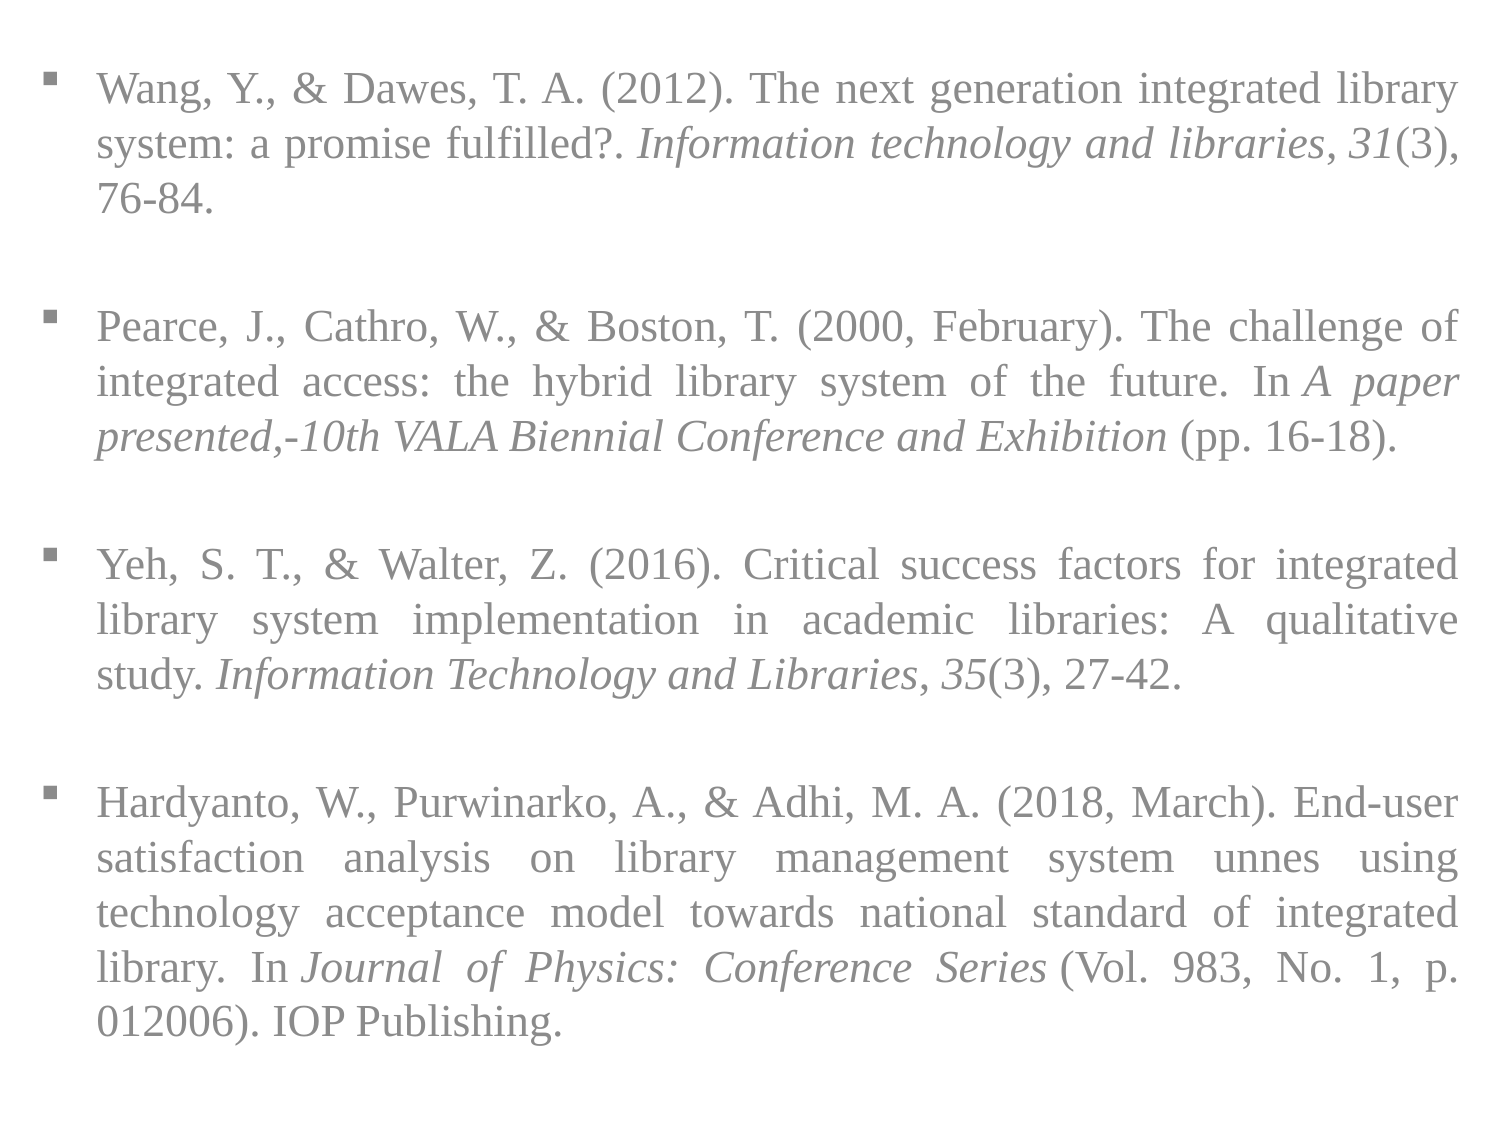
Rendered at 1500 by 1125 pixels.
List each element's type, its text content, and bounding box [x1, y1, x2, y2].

subtitle Wang, Y., & Dawes, T. A. (2012). The next generation integrated library system: a promise fulfilled?. Information technology and libraries, 31(3), 76-84. Pearce, J., Cathro, W., & Boston, T. (2000, February). The challenge of integrated access: the hybrid library system of the future. In A paper presented,-10th VALA Biennial Conference and Exhibition (pp. 16-18). Yeh, S. T., & Walter, Z. (2016). Critical success factors for integrated library system implementation in academic libraries: A qualitative study. Information Technology and Libraries, 35(3), 27-42. Hardyanto, W., Purwinarko, A., & Adhi, M. A. (2018, March). End-user satisfaction analysis on library management system unnes using technology acceptance model towards national standard of integrated library. In Journal of Physics: Conference Series (Vol. 983, No. 1, p. 012006). IOP Publishing. [24, 50, 1475, 1088]
